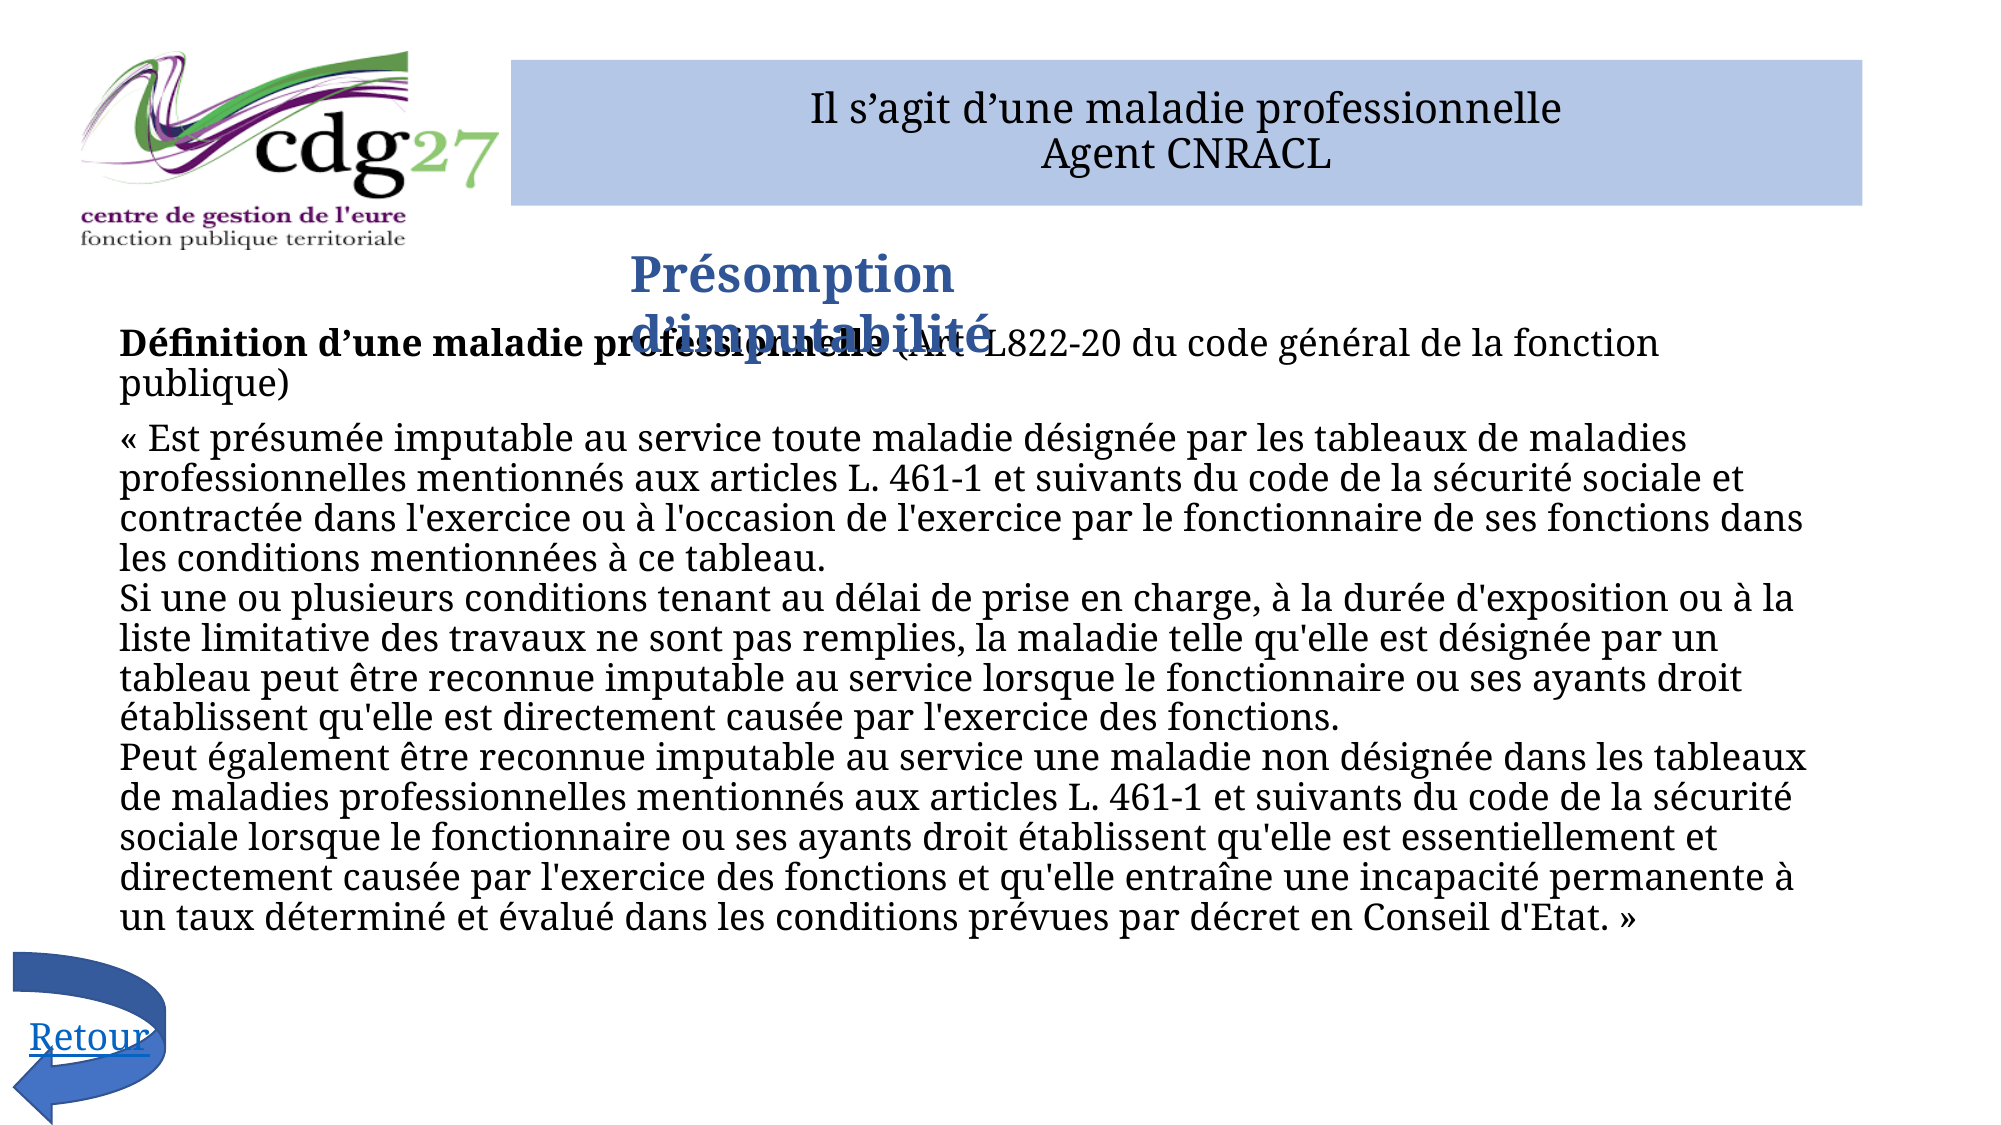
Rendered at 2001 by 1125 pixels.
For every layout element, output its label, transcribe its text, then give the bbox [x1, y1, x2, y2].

text_box Retour [12, 951, 167, 1125]
list Définition d’une maladie professionnelle (Art L822-20 du code général de la fonction publique) « Est présumée imputable au service toute maladie désignée par les tableaux de maladies professionnelles mentionnés aux articles L. 461-1 et suivants du code de la sécurité sociale et contractée dans l'exercice ou à l'occasion de l'exercice par le fonctionnaire de ses fonctions dans les conditions mentionnées à ce tableau. Si une ou plusieurs conditions tenant au délai de prise en charge, à la durée d'exposition ou à la liste limitative des travaux ne sont pas remplies, la maladie telle qu'elle est désignée par un tableau peut être reconnue imputable au service lorsque le fonctionnaire ou ses ayants droit établissent qu'elle est directement causée par l'exercice des fonctions. Peut également être reconnue imputable au service une maladie non désignée dans les tableaux de maladies professionnelles mentionnés aux articles L. 461-1 et suivants du code de la sécurité sociale lorsque le fonctionnaire ou ses ayants droit établissent qu'elle est essentiellement et directement causée par l'exercice des fonctions et qu'elle entraîne une incapacité permanente à un taux déterminé et évalué dans les conditions prévues par décret en Conseil d'Etat. » [104, 317, 1837, 985]
text_box Présomption d’imputabilité [616, 235, 1325, 370]
title Il s’agit d’une maladie professionnelle Agent CNRACL [511, 59, 1863, 206]
picture [81, 51, 499, 250]
